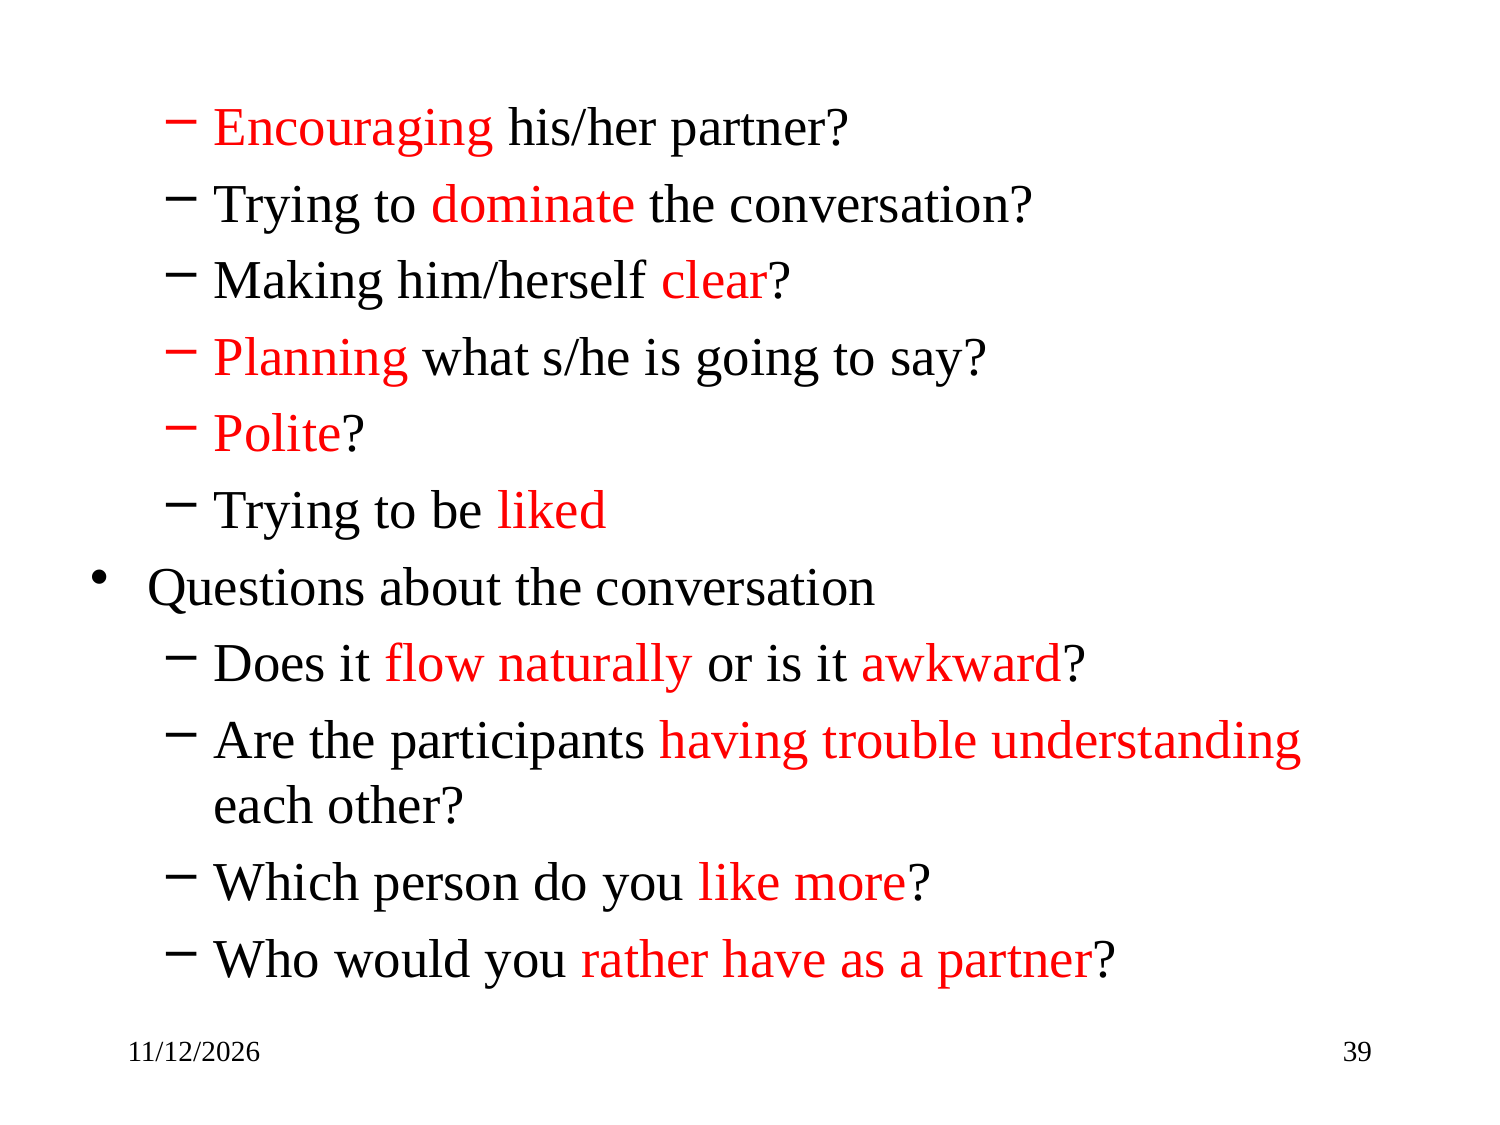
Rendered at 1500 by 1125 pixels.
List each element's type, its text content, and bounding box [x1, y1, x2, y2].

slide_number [112, 1024, 426, 1101]
slide_number 39 [1074, 1024, 1388, 1101]
list Encouraging his/her partner? Trying to dominate the conversation? Making him/herself clear? Planning what s/he is going to say? Polite? Trying to be liked Questions about the conversation Does it flow naturally or is it awkward? Are the participants having trouble understanding each other? Which person do you like more? Who would you rather have as a partner? [75, 83, 1425, 1005]
